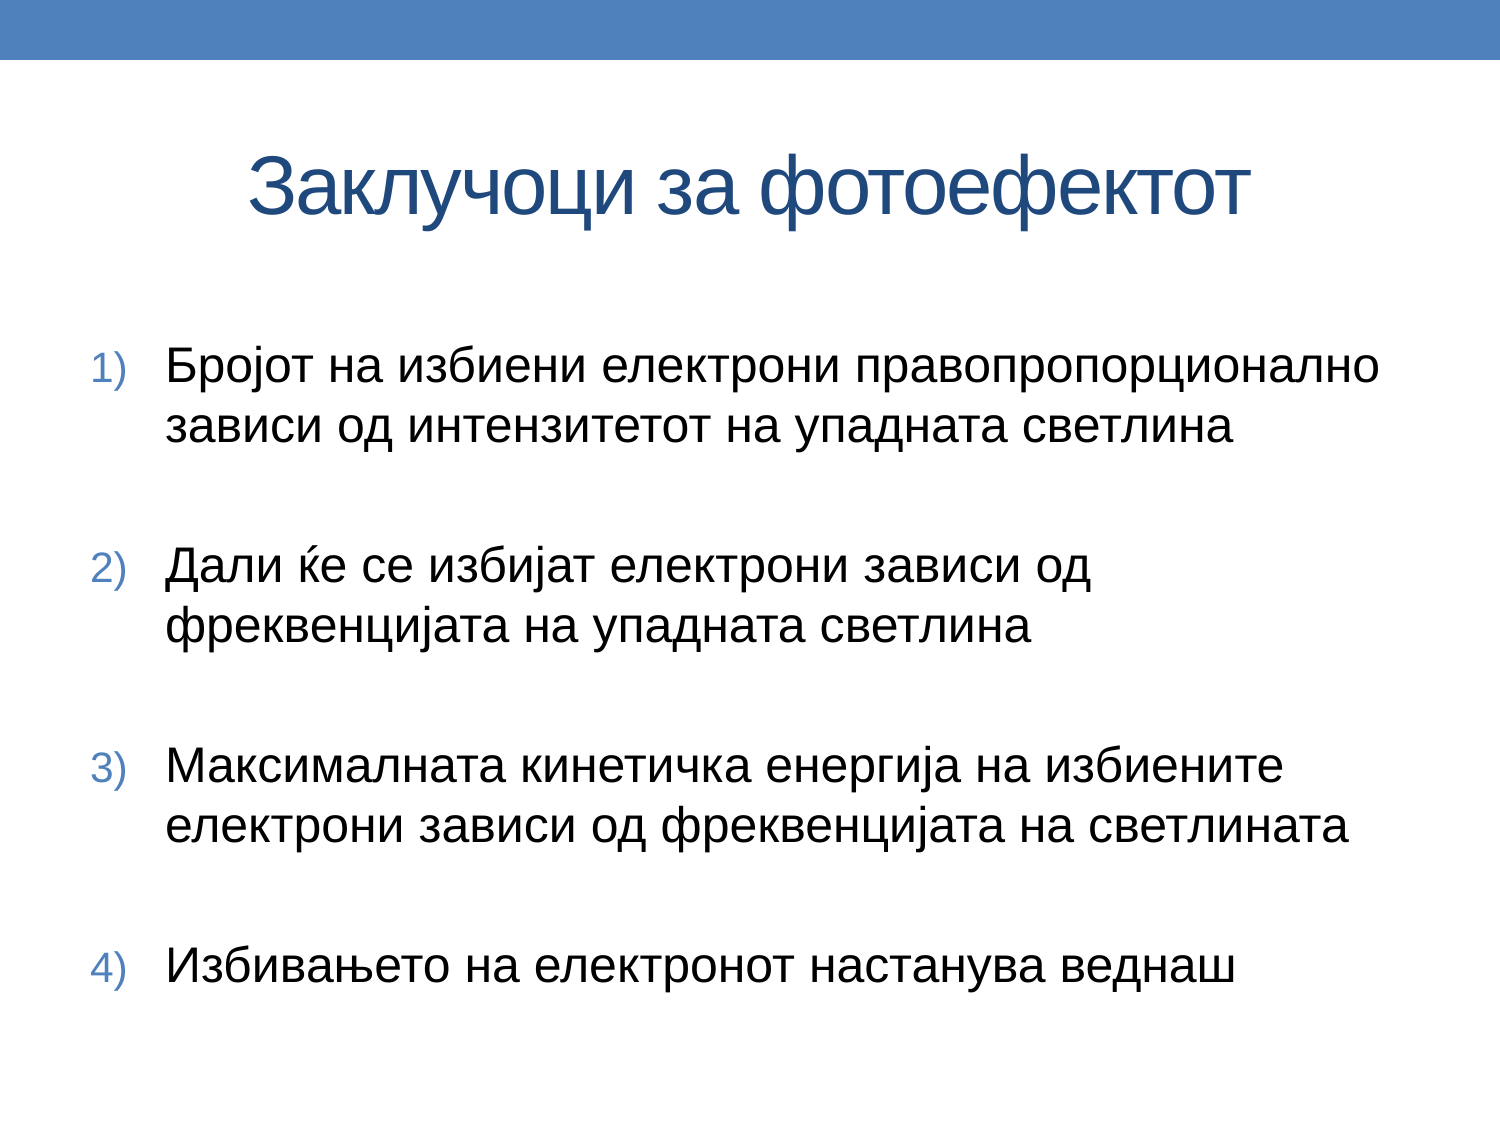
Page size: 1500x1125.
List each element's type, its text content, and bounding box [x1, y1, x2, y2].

list Бројот на избиени електрони правопропорционално зависи од интензитетот на упадната светлина Дали ќе се избијат електрони зависи од фреквенцијата на упадната светлина Максималната кинетичка енергија на избиените електрони зависи од фреквенцијата на светлината Избивањето на електронот настанува веднаш [75, 324, 1425, 1063]
title Заклучоци за фотоефектот [75, 37, 1425, 324]
